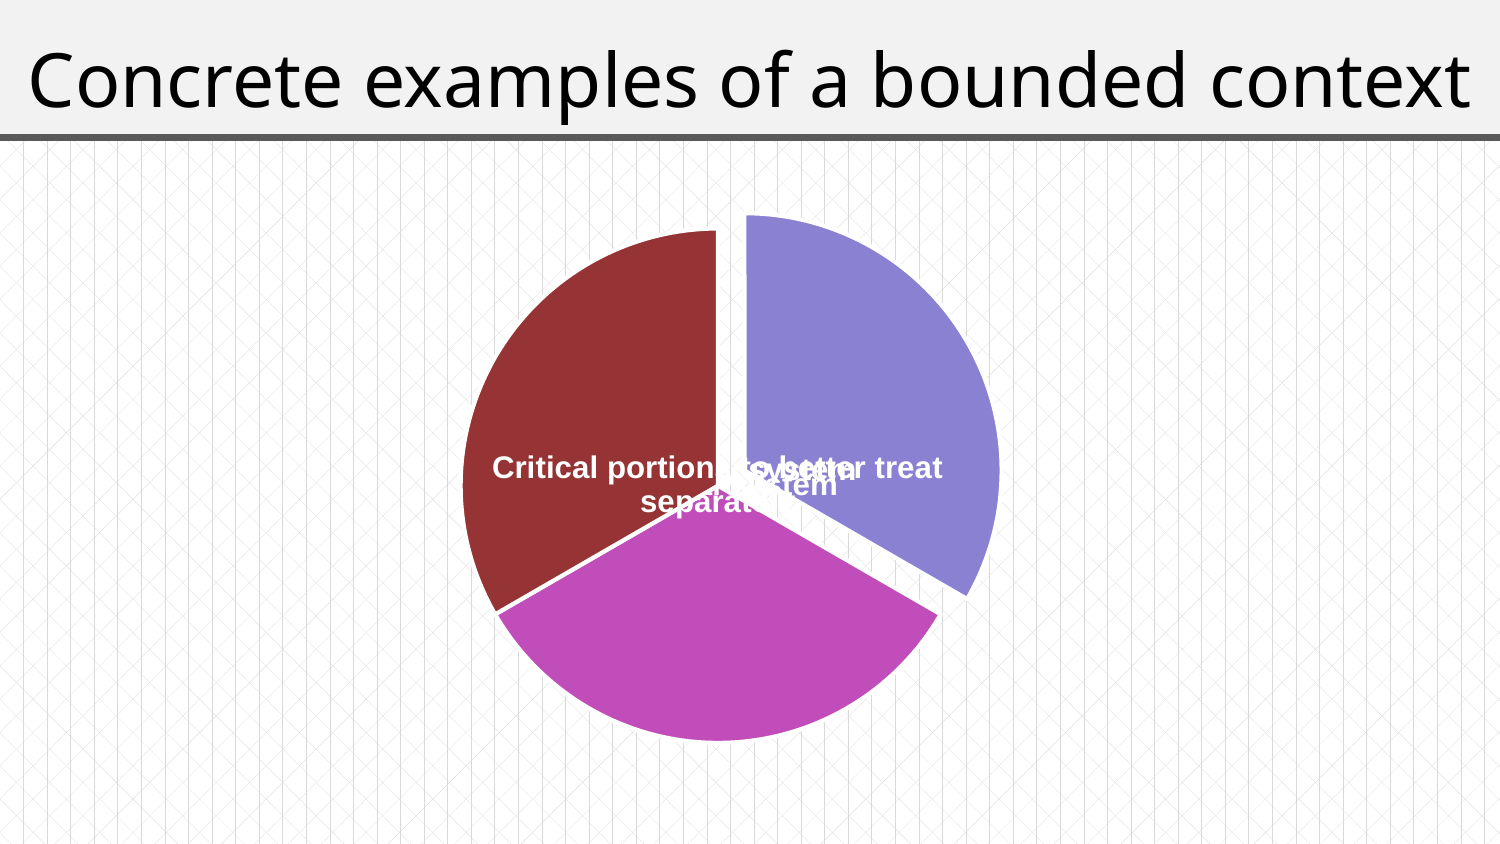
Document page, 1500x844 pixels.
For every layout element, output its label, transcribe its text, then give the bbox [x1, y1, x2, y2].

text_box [249, 171, 1213, 785]
title Concrete examples of a bounded context [0, 0, 1500, 141]
